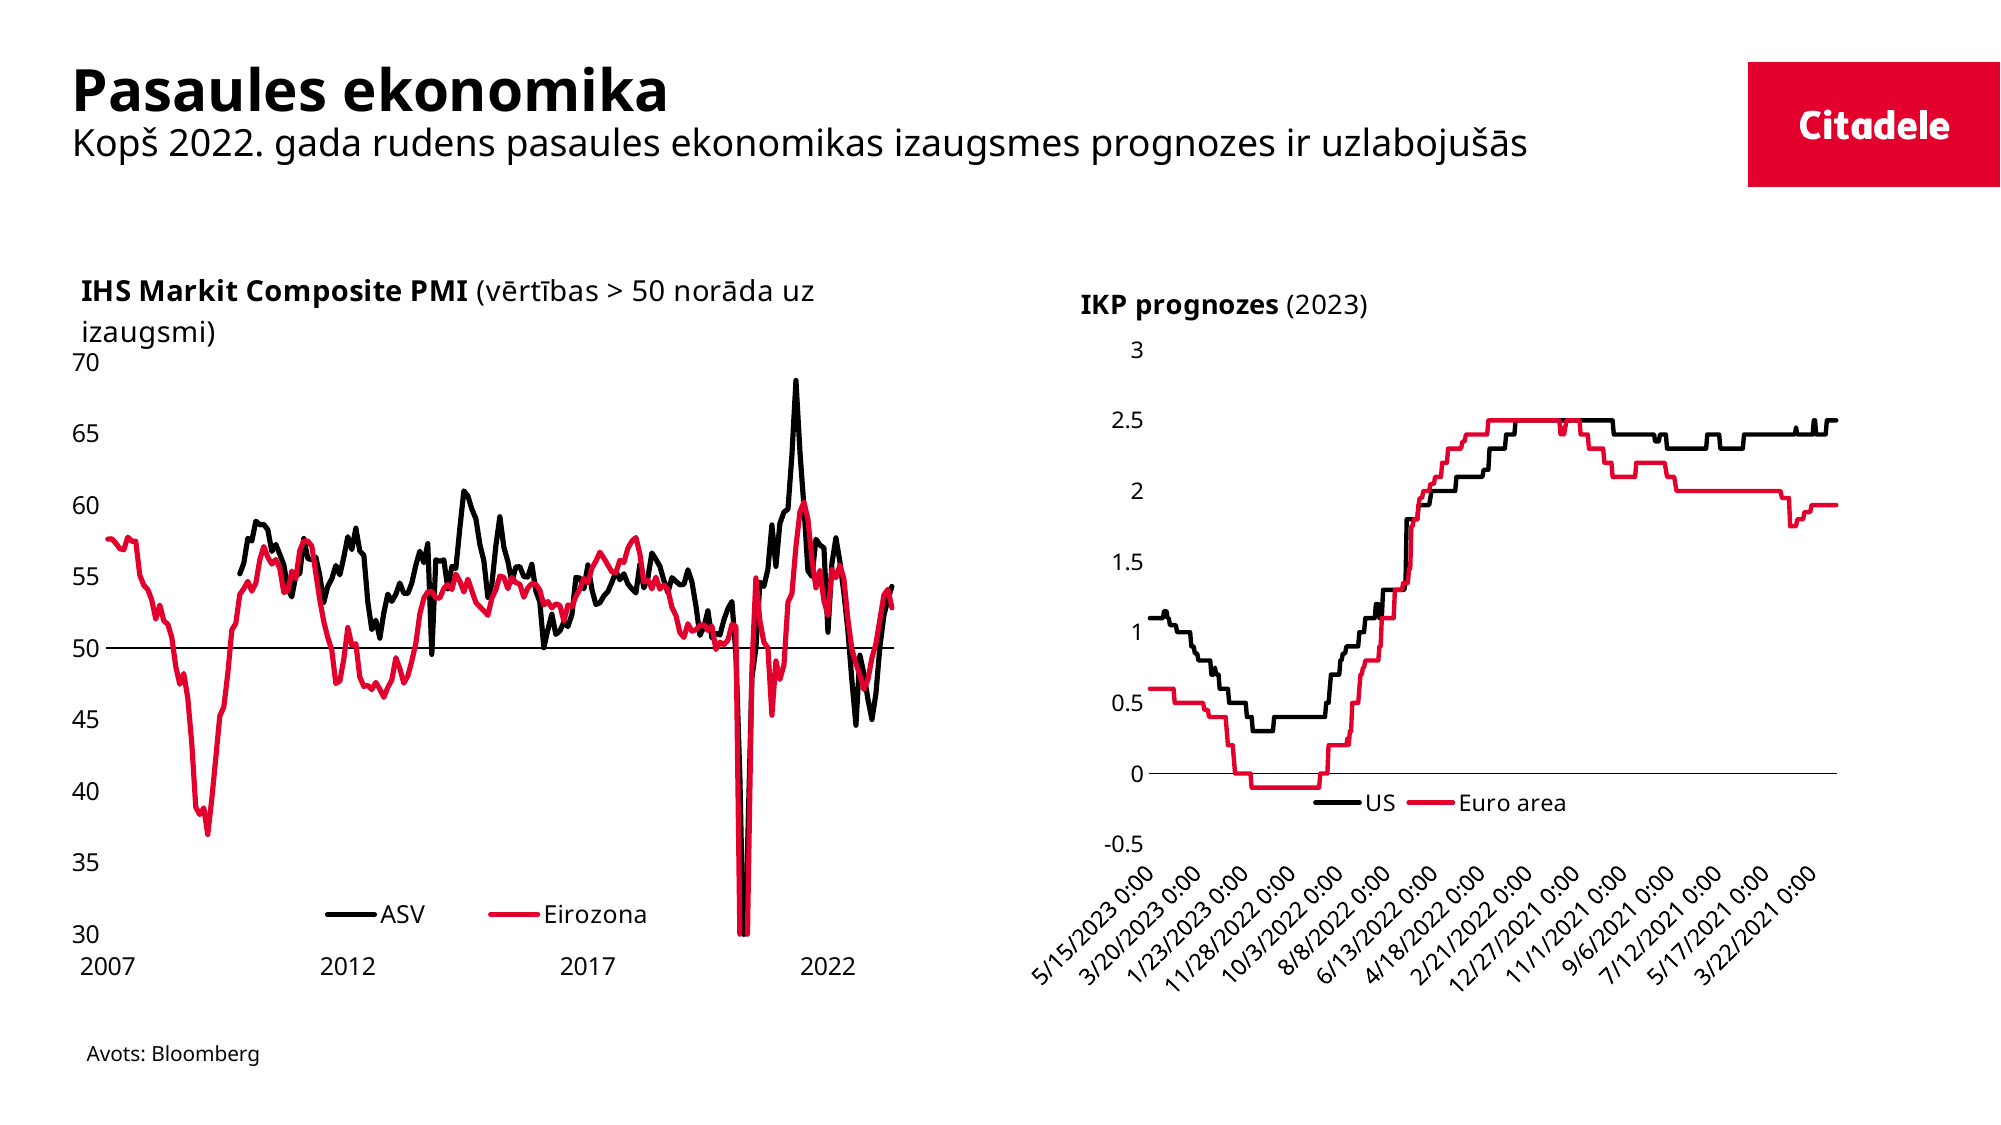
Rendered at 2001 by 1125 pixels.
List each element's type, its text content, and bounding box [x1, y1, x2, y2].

title Pasaules ekonomika Kopš 2022. gada rudens pasaules ekonomikas izaugsmes prognozes ir uzlabojušās [71, 61, 1875, 178]
chart [1023, 280, 1874, 1001]
text_box Avots: Bloomberg [71, 1033, 403, 1074]
picture [1748, 62, 2000, 187]
chart [71, 279, 923, 1001]
